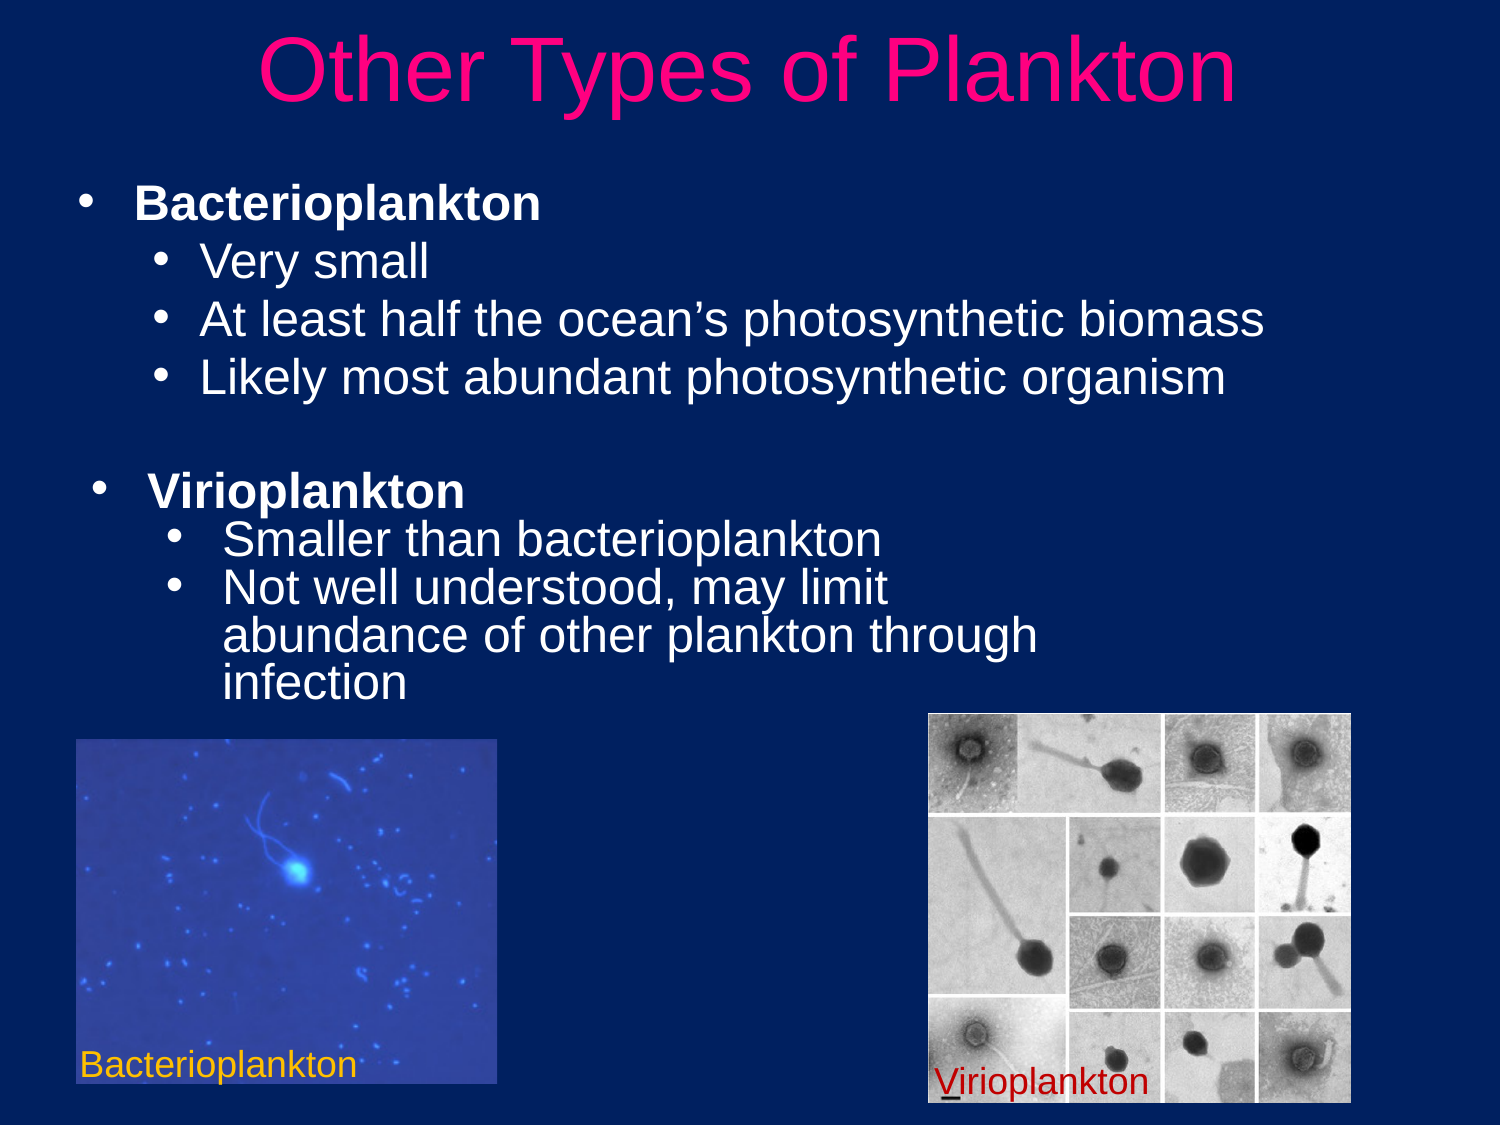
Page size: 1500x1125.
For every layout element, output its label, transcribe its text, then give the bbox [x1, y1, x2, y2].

text_box Bacterioplankton Very small At least half the ocean’s photosynthetic biomass Likely most abundant photosynthetic organism [62, 174, 1349, 437]
text_box Virioplankton Smaller than bacterioplankton Not well understood, may limit abundance of other plankton through infection [76, 462, 1125, 717]
text_box Other Types of Plankton [0, 2, 1499, 98]
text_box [62, 739, 498, 1094]
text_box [917, 713, 1352, 1111]
